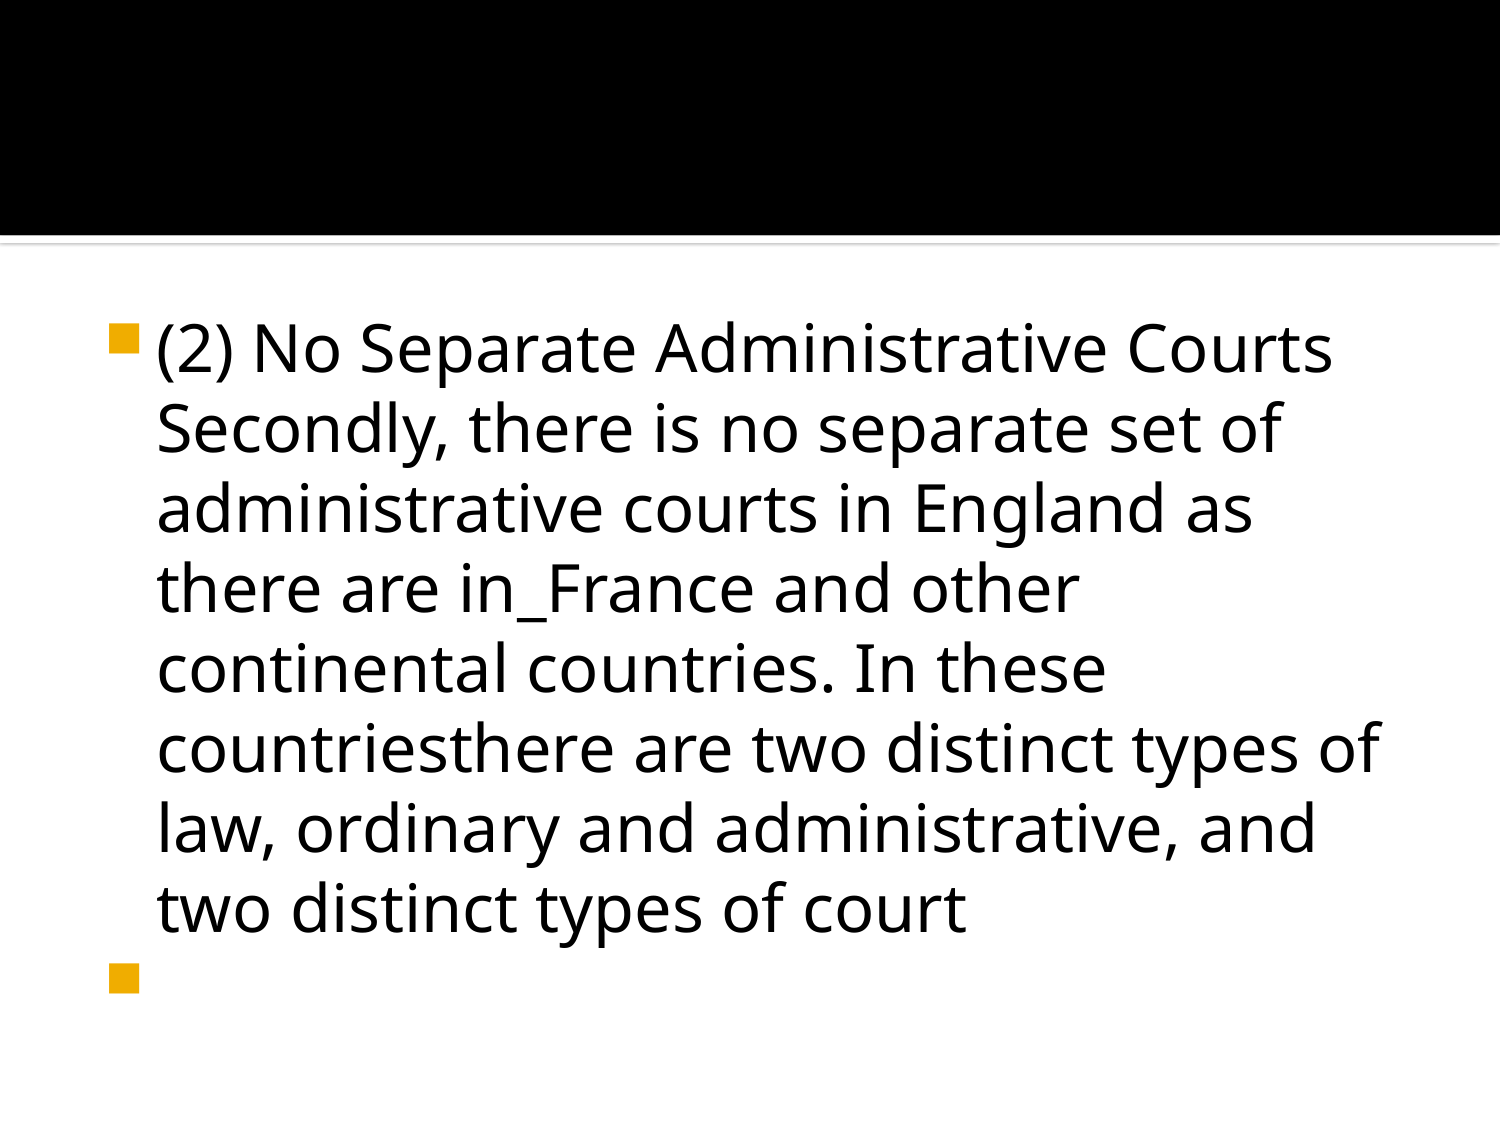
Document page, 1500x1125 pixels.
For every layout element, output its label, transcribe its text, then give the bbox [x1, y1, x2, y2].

list (2) No Separate Administrative Courts Secondly, there is no separate set of administrative courts in England as there are in_France and other continental countries. In these countriesthere are two distinct types of law, ordinary and administrative, and two distinct types of court [75, 291, 1425, 1050]
